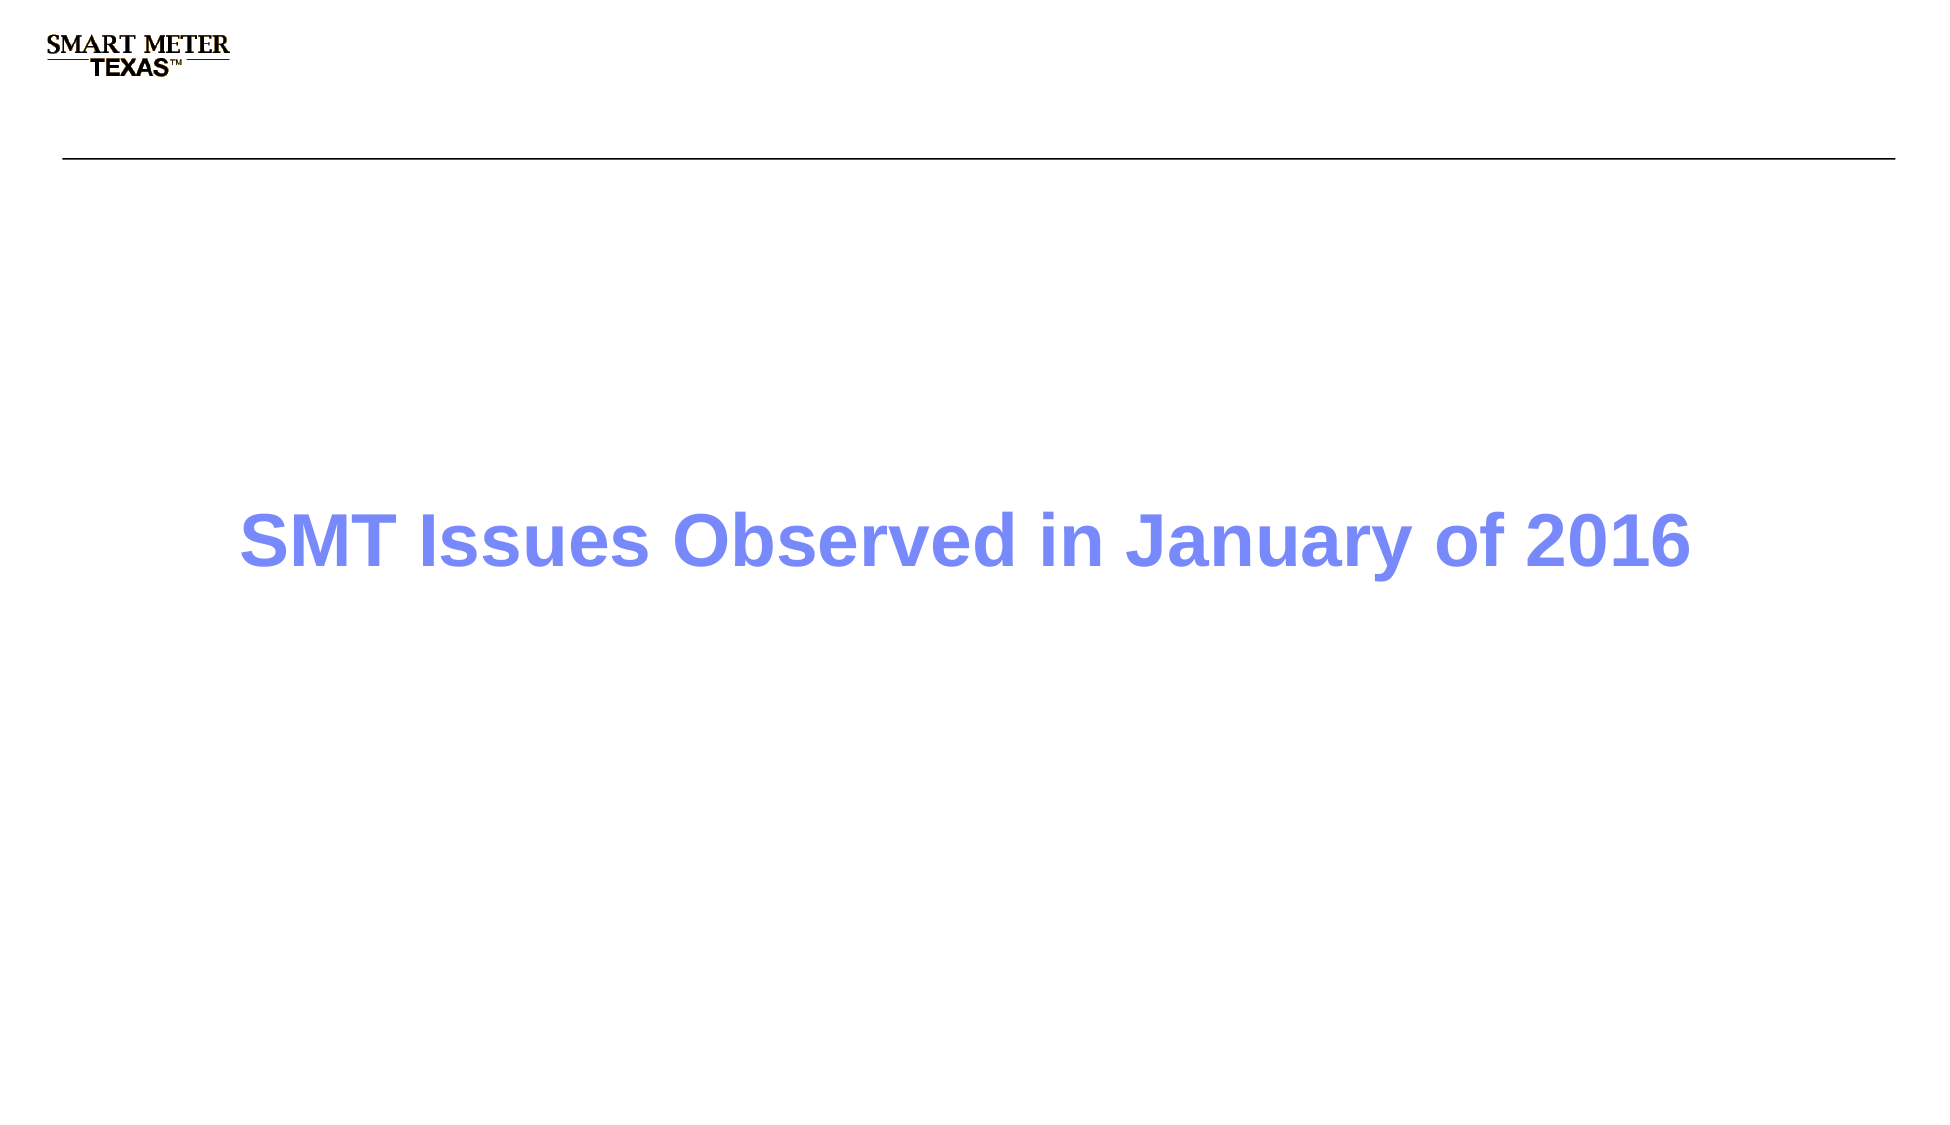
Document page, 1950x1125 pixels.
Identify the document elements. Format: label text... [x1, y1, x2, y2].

picture [33, 24, 238, 84]
title SMT Issues Observed in January of 2016 [87, 349, 1867, 591]
